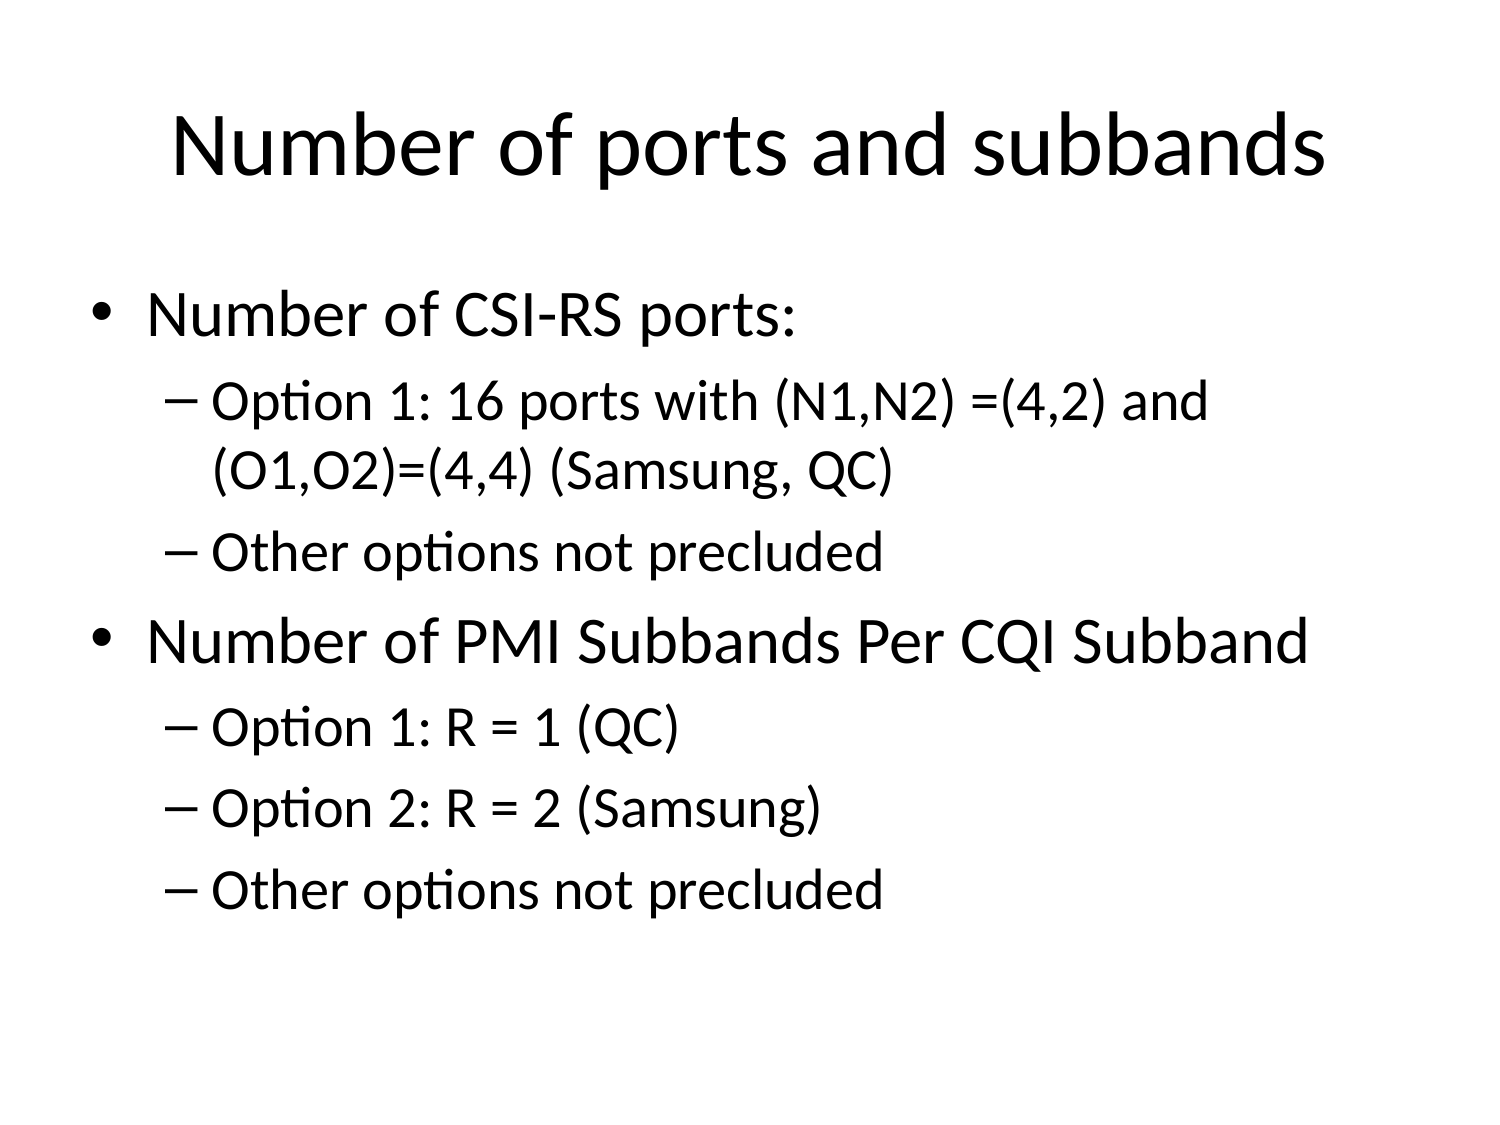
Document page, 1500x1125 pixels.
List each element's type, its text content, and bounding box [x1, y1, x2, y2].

list Number of CSI-RS ports: Option 1: 16 ports with (N1,N2) =(4,2) and (O1,O2)=(4,4) (Samsung, QC) Other options not precluded Number of PMI Subbands Per CQI Subband Option 1: R = 1 (QC) Option 2: R = 2 (Samsung) Other options not precluded [75, 262, 1425, 1005]
title Number of ports and subbands [75, 45, 1425, 233]
